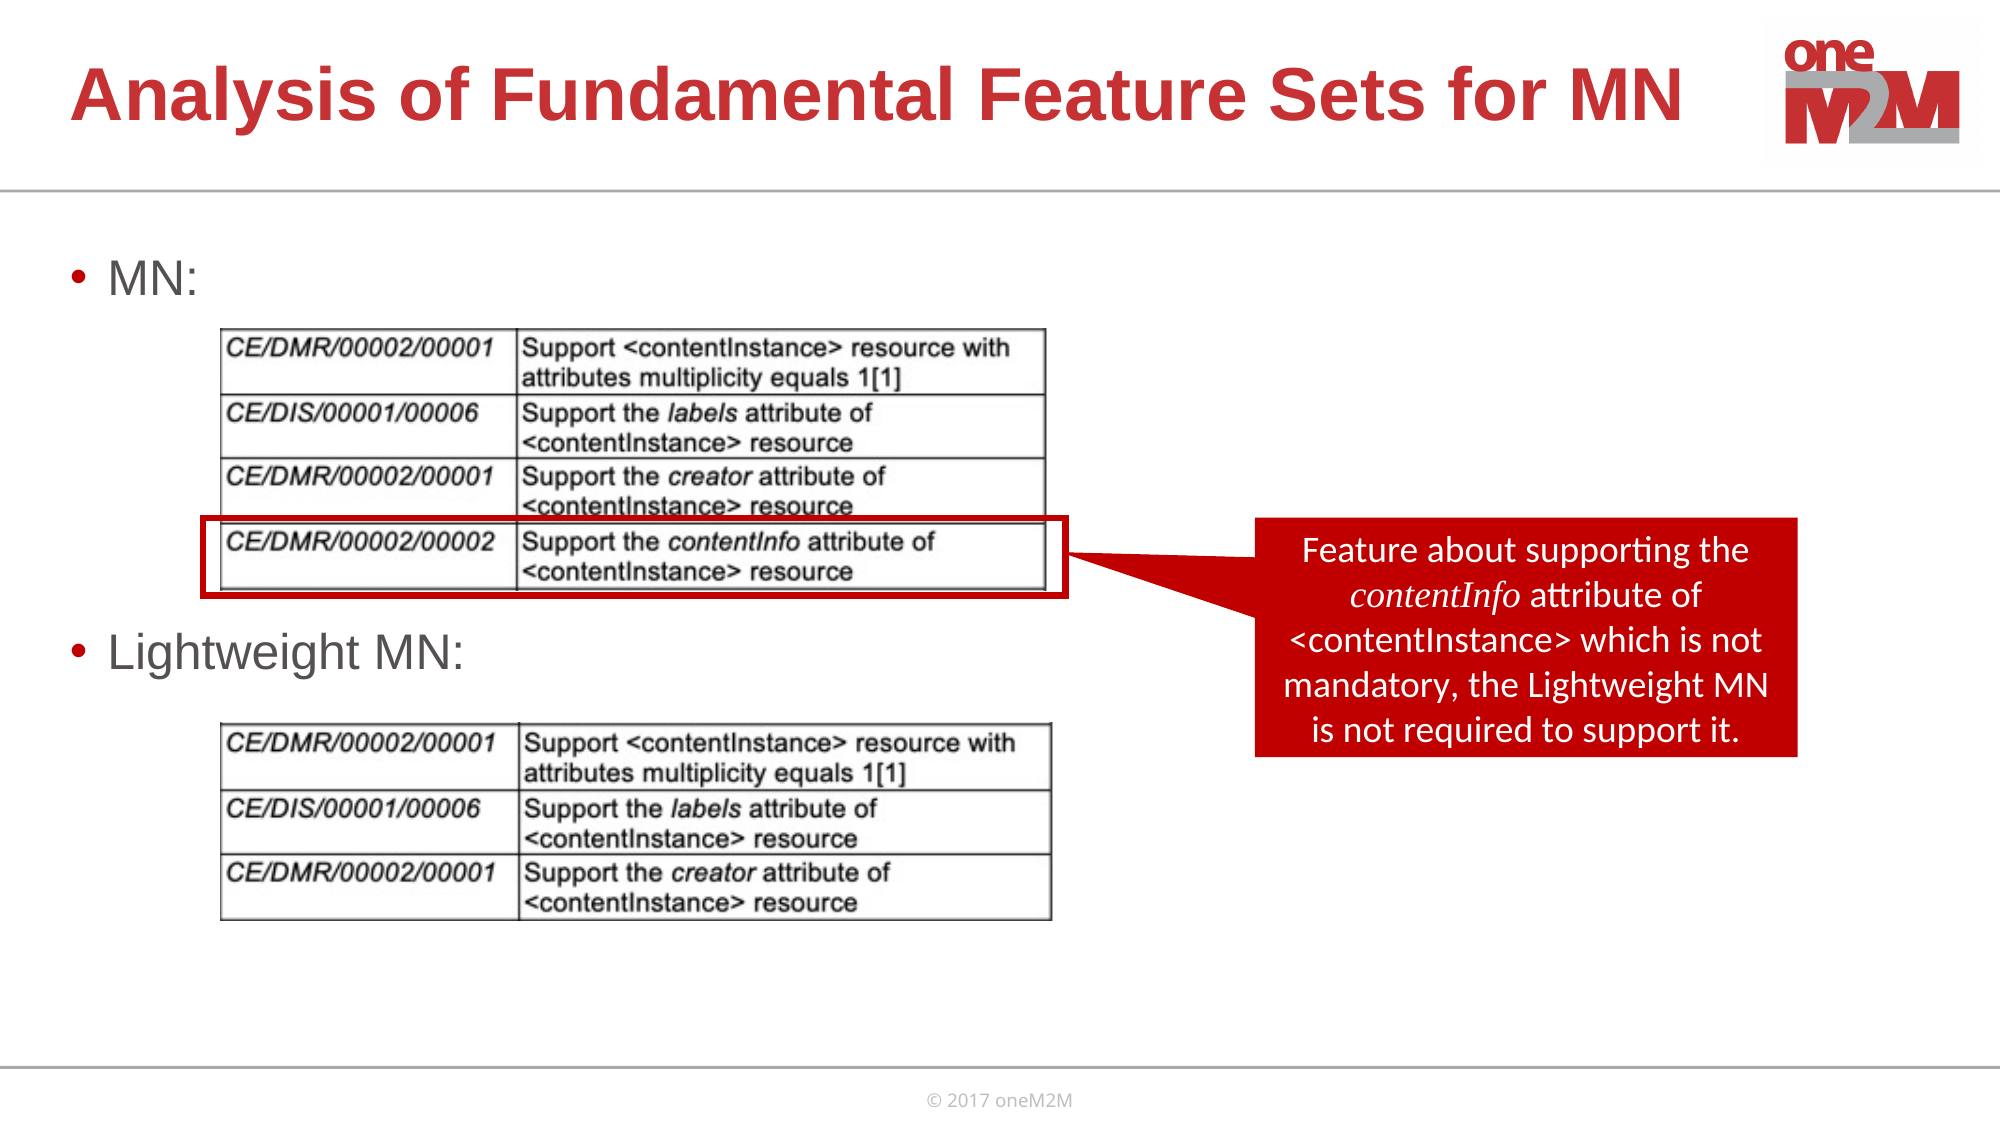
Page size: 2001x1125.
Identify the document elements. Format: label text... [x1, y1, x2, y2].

text_box [202, 518, 1066, 596]
picture [220, 328, 1060, 591]
list MN: Lightweight MN: [54, 245, 1780, 959]
title Analysis of Fundamental Feature Sets for MN [54, 0, 1741, 193]
text_box Feature about supporting the contentInfo attribute of <contentInstance> which is not mandatory, the Lightweight MN is not required to support it. [1063, 517, 1798, 758]
picture [1763, 17, 1981, 166]
picture [220, 722, 1066, 921]
